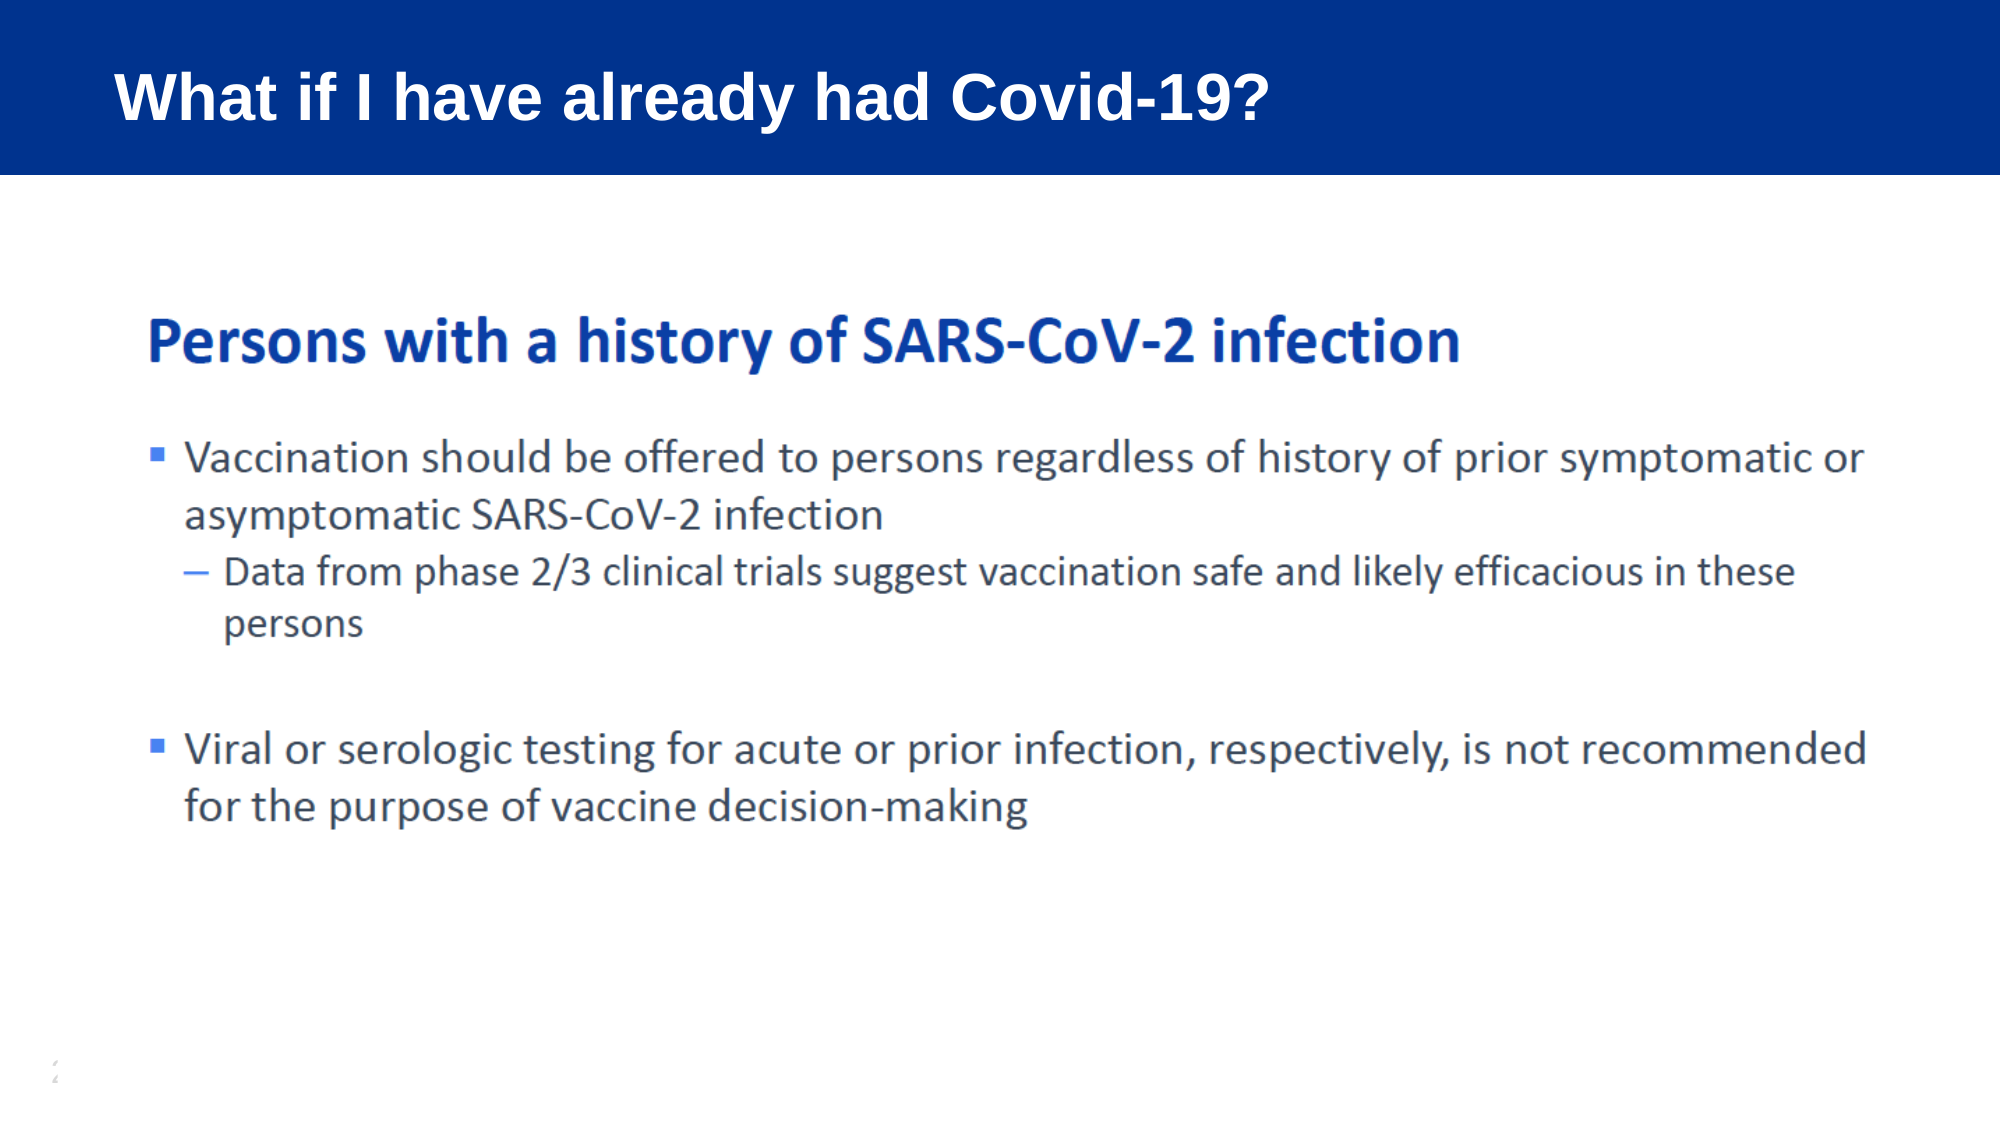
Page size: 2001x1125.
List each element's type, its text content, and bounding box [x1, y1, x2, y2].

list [57, 196, 1943, 1092]
title What if I have already had Covid-19? [99, 24, 1900, 163]
